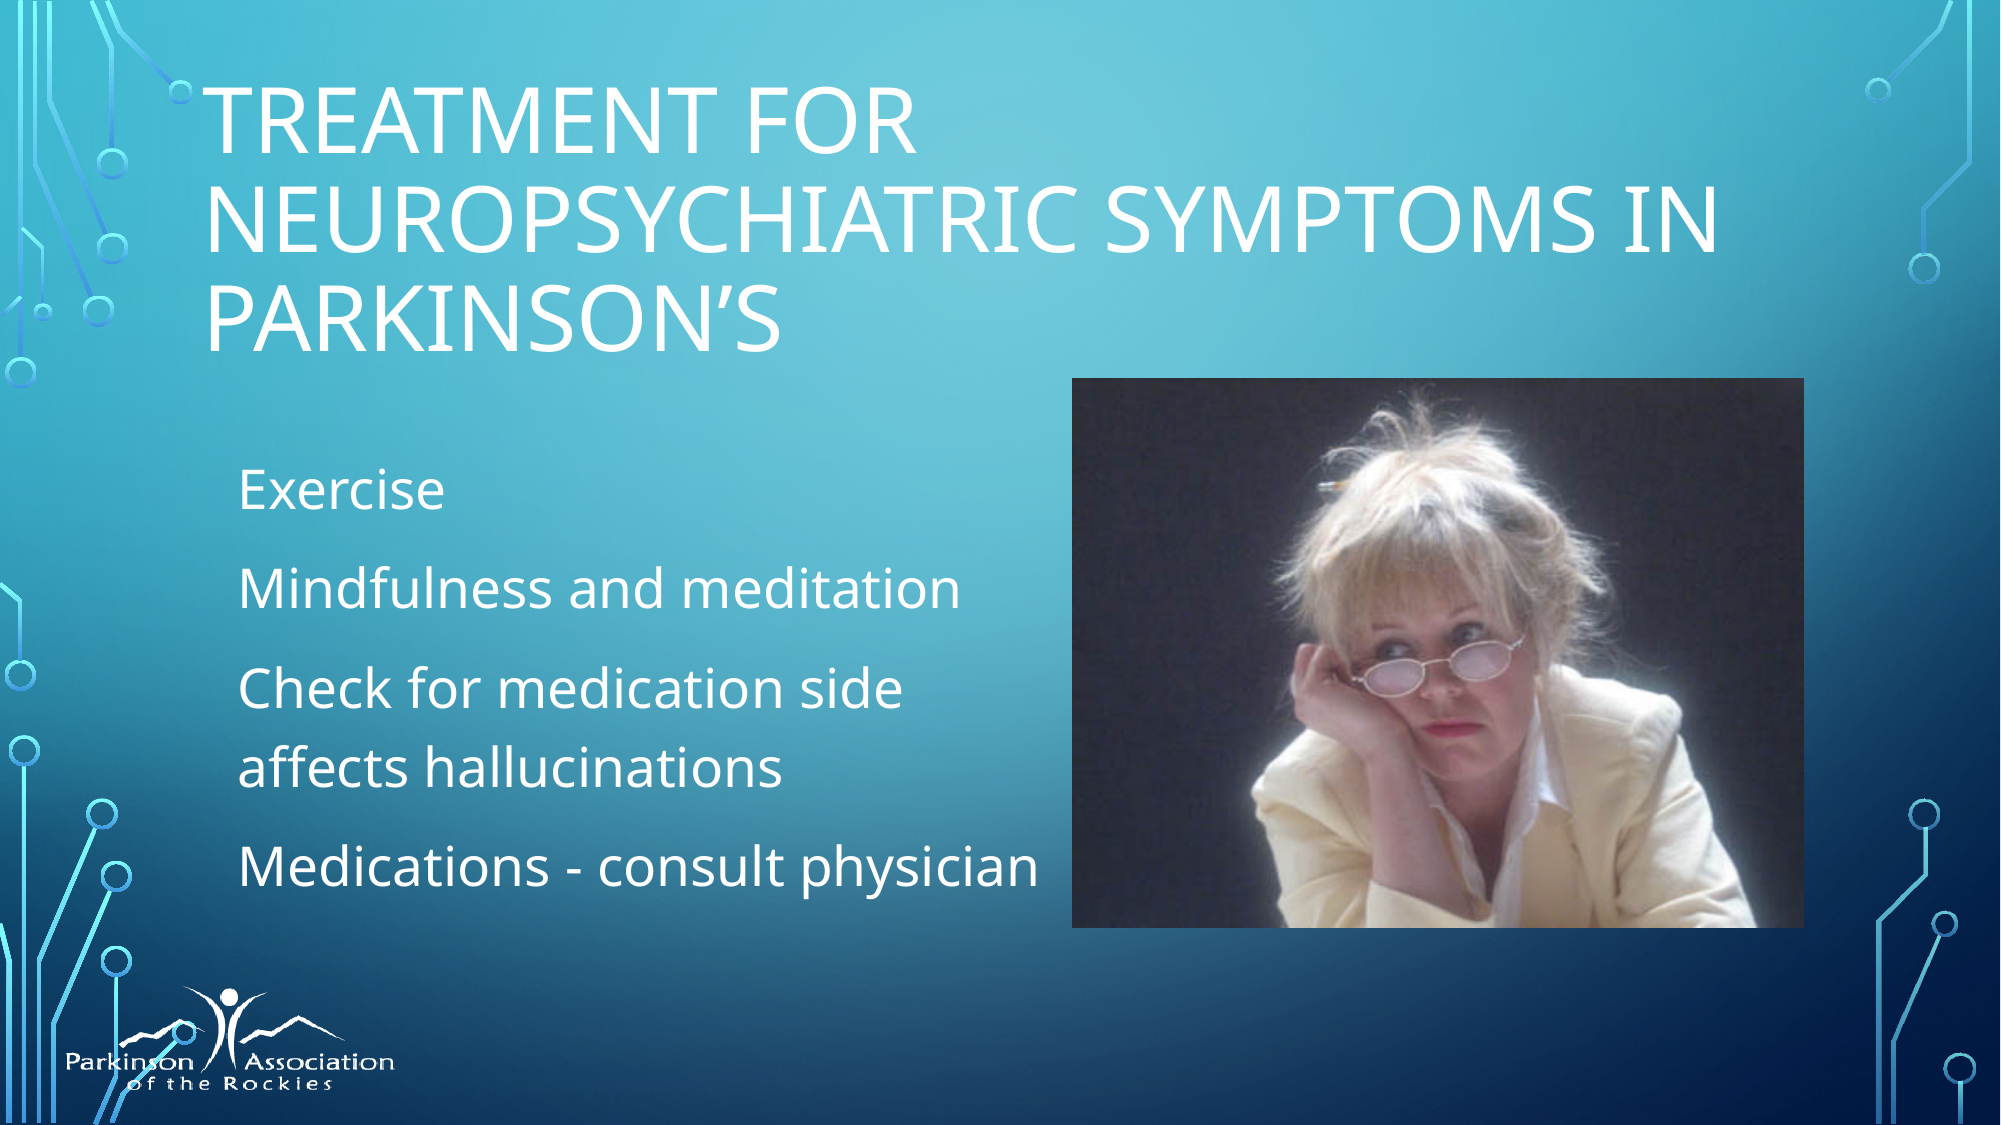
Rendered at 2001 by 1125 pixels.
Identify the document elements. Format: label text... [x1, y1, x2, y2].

title Treatment for neuropsychiatric symptoms in parkinson’s [187, 101, 1813, 344]
picture [1072, 378, 1804, 928]
picture [66, 986, 395, 1090]
list Exercise Mindfulness and meditation Check for medication side affects hallucinations Medications - consult physician [151, 434, 1062, 912]
